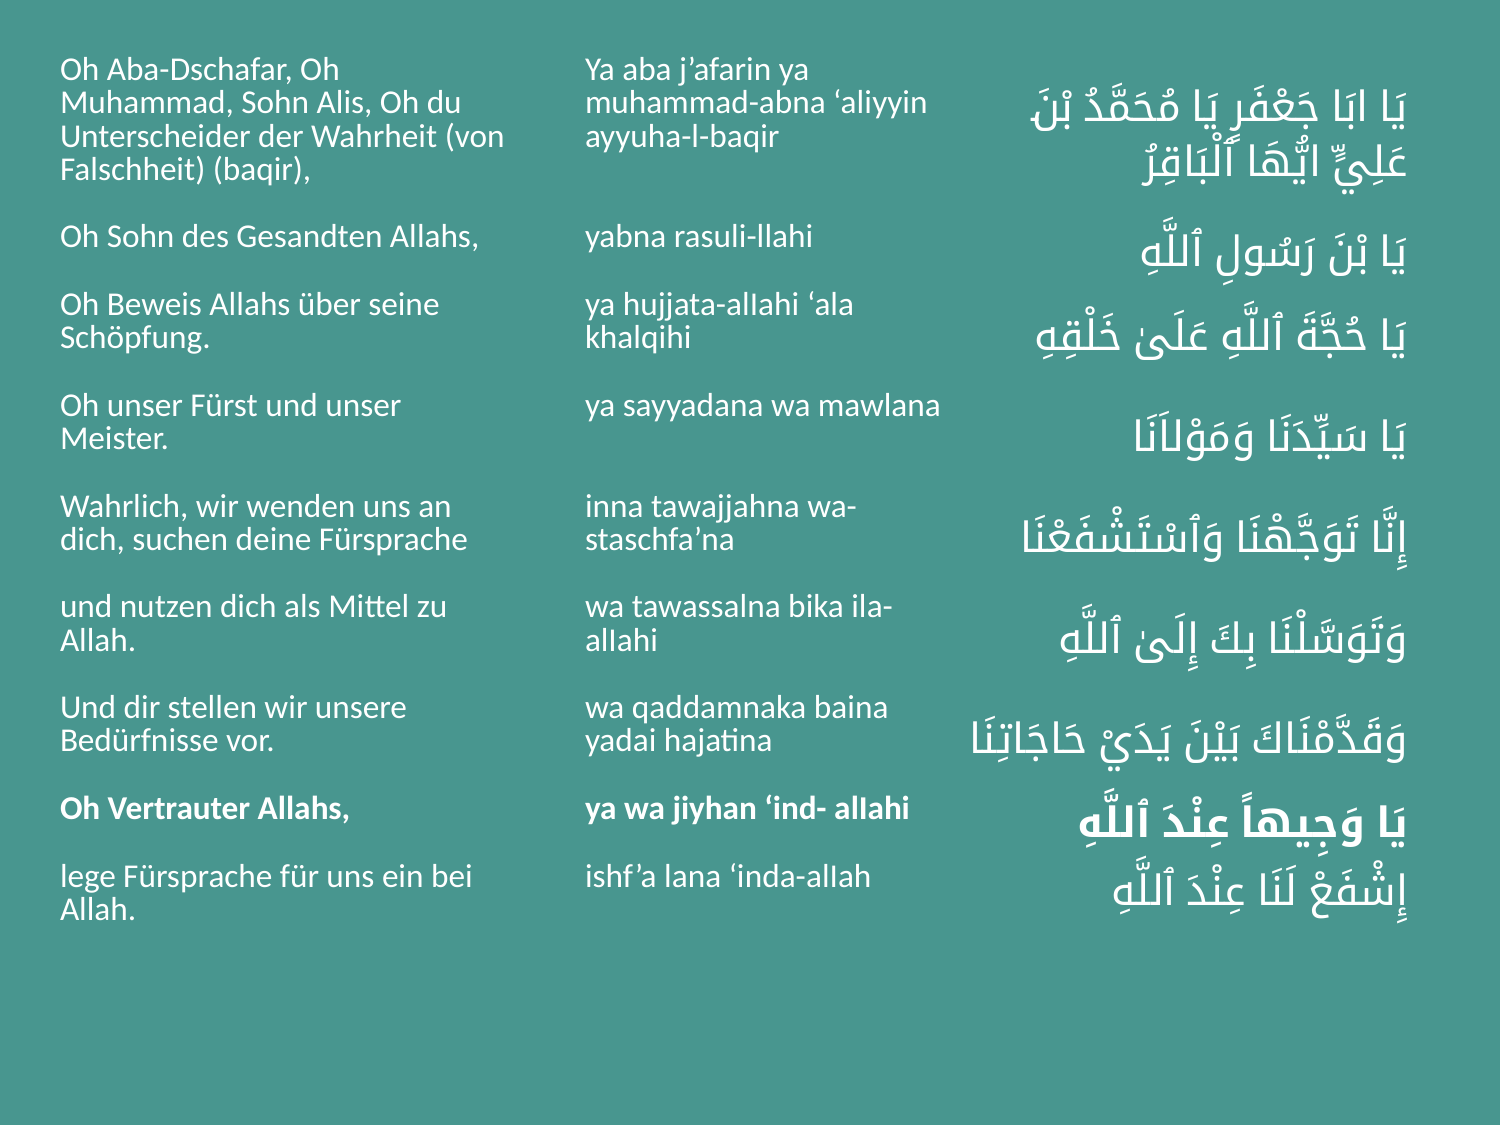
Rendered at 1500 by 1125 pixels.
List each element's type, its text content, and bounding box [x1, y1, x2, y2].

table_cell Wahrlich, wir wenden uns an dich, suchen deine Fürsprache [59, 491, 509, 592]
table_cell وَقَدَّمْنَاكَ بَيْنَ يَدَيْ حَاجَاتِنَا [959, 693, 1409, 793]
table_header Ya aba j’afarin ya muhammad-abna ‘aliyyin ayyuha-l-baqir [509, 55, 959, 222]
table_cell يَا بْنَ رَسُولِ ٱللَّهِ [959, 222, 1409, 289]
table_cell Und dir stellen wir unsere Bedürfnisse vor. [59, 693, 509, 793]
table_cell yabna rasuli-llahi [509, 222, 959, 289]
table_cell Oh Sohn des Gesandten Allahs, [59, 222, 509, 289]
table_cell ya sayyadana wa mawlana [509, 390, 959, 491]
table_cell إِشْفَعْ لَنَا عِنْدَ ٱللَّهِ [959, 861, 1409, 929]
table_cell يَا وَجِيهاً عِنْدَ ٱللَّهِ [959, 793, 1409, 861]
table_cell wa qaddamnaka baina yadai hajatina [509, 693, 959, 793]
table_cell يَا سَيِّدَنَا وَمَوْلاَنَا [959, 390, 1409, 491]
table_cell ya hujjata-alIahi ‘ala khalqihi [509, 289, 959, 390]
table_cell ishf’a lana ‘inda-alIah [509, 861, 959, 929]
table_cell lege Fürsprache für uns ein bei Allah. [59, 861, 509, 929]
table_cell وَتَوَسَّلْنَا بِكَ إِلَىٰ ٱللَّهِ [959, 592, 1409, 693]
table_cell Oh Vertrauter Allahs, [59, 793, 509, 861]
table_cell Oh unser Fürst und unser Meister. [59, 390, 509, 491]
table_header يَا ابَا جَعْفَرٍ يَا مُحَمَّدُ بْنَ عَلِيٍّ ايُّهَا ٱلْبَاقِرُ [959, 55, 1409, 222]
table_cell ya wa jiyhan ‘ind- alIahi [509, 793, 959, 861]
table_cell Oh Beweis Allahs über seine Schöpfung. [59, 289, 509, 390]
table_cell إِنَّا تَوَجَّهْنَا وَٱسْتَشْفَعْنَا [959, 491, 1409, 592]
table_cell wa tawassalna bika ila-alIahi [509, 592, 959, 693]
table_cell يَا حُجَّةَ ٱللَّهِ عَلَىٰ خَلْقِهِ [959, 289, 1409, 390]
table_header Oh Aba-Dschafar, Oh Muhammad, Sohn Alis, Oh du Unterscheider der Wahrheit (von Falschheit) (baqir), [59, 55, 509, 222]
table_cell und nutzen dich als Mittel zu Allah. [59, 592, 509, 693]
table_cell inna tawajjahna wa-staschfa’na [509, 491, 959, 592]
